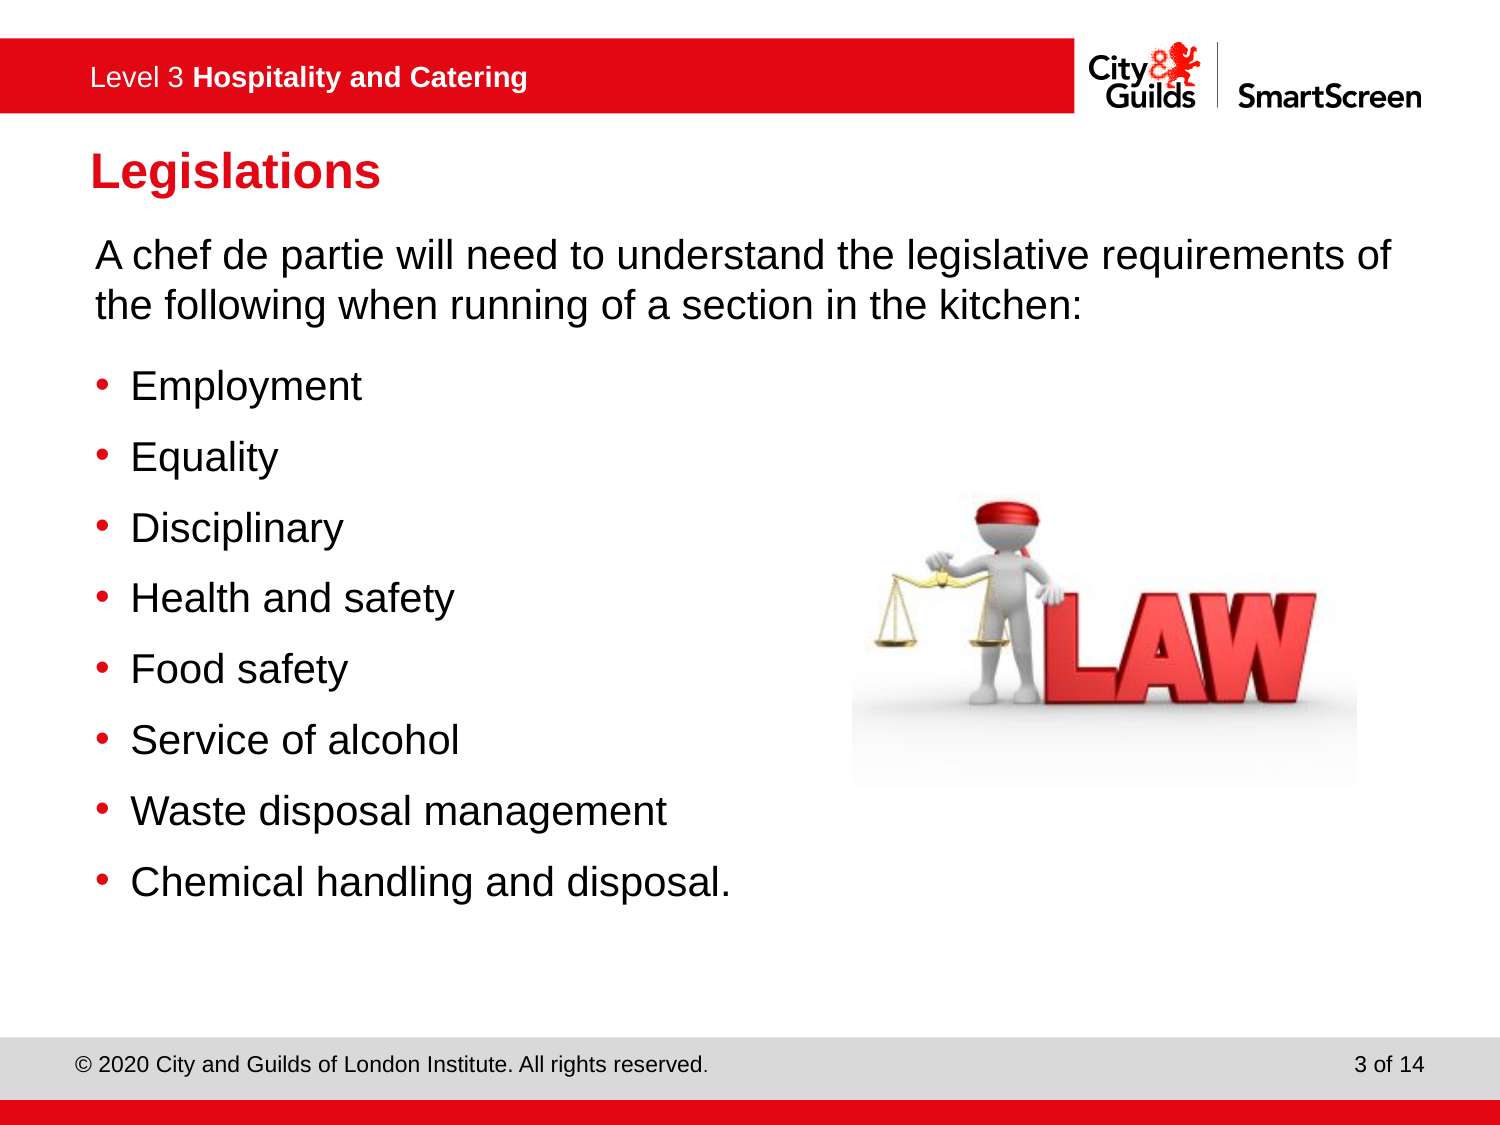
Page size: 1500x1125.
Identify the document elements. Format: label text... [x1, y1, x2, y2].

list A chef de partie will need to understand the legislative requirements of the following when running of a section in the kitchen: Employment Equality Disciplinary Health and safety Food safety Service of alcohol Waste disposal management Chemical handling and disposal. [79, 219, 1431, 1001]
picture [852, 467, 1357, 788]
picture [1089, 42, 1421, 108]
title Legislations [74, 137, 1424, 201]
